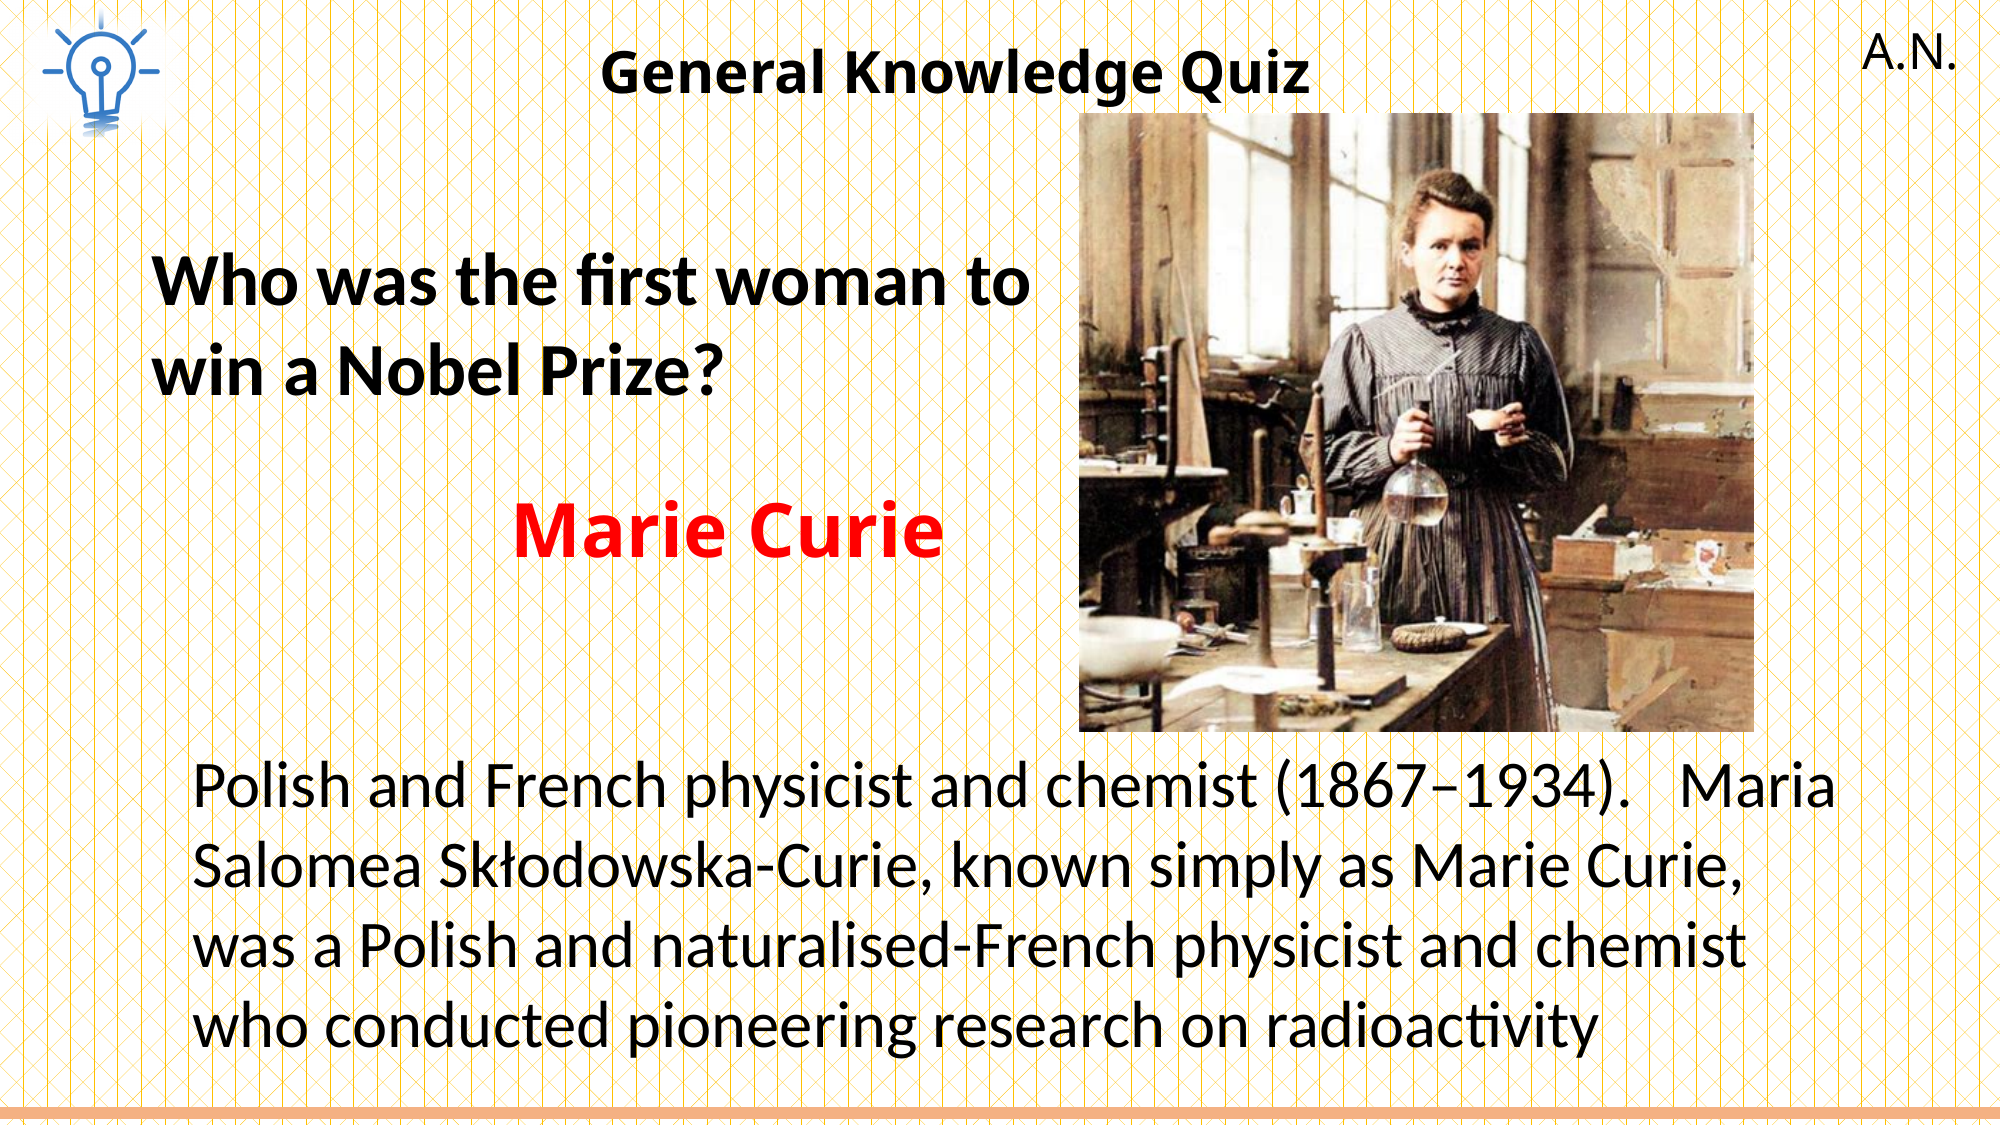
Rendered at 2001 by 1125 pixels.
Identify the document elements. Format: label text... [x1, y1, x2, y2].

text_box Polish and French physicist and chemist (1867–1934). Maria Salomea Skłodowska-Curie, known simply as Marie Curie, was a Polish and naturalised-French physicist and chemist who conducted pioneering research on radioactivity [177, 733, 1868, 1069]
picture [6, 4, 196, 146]
text_box General Knowledge Quiz [565, 35, 1346, 114]
text_box A.N. [1848, 11, 1975, 87]
text_box Marie Curie [496, 474, 975, 580]
picture [1079, 113, 1754, 732]
text_box Who was the first woman to win a Nobel Prize? [136, 222, 1079, 418]
